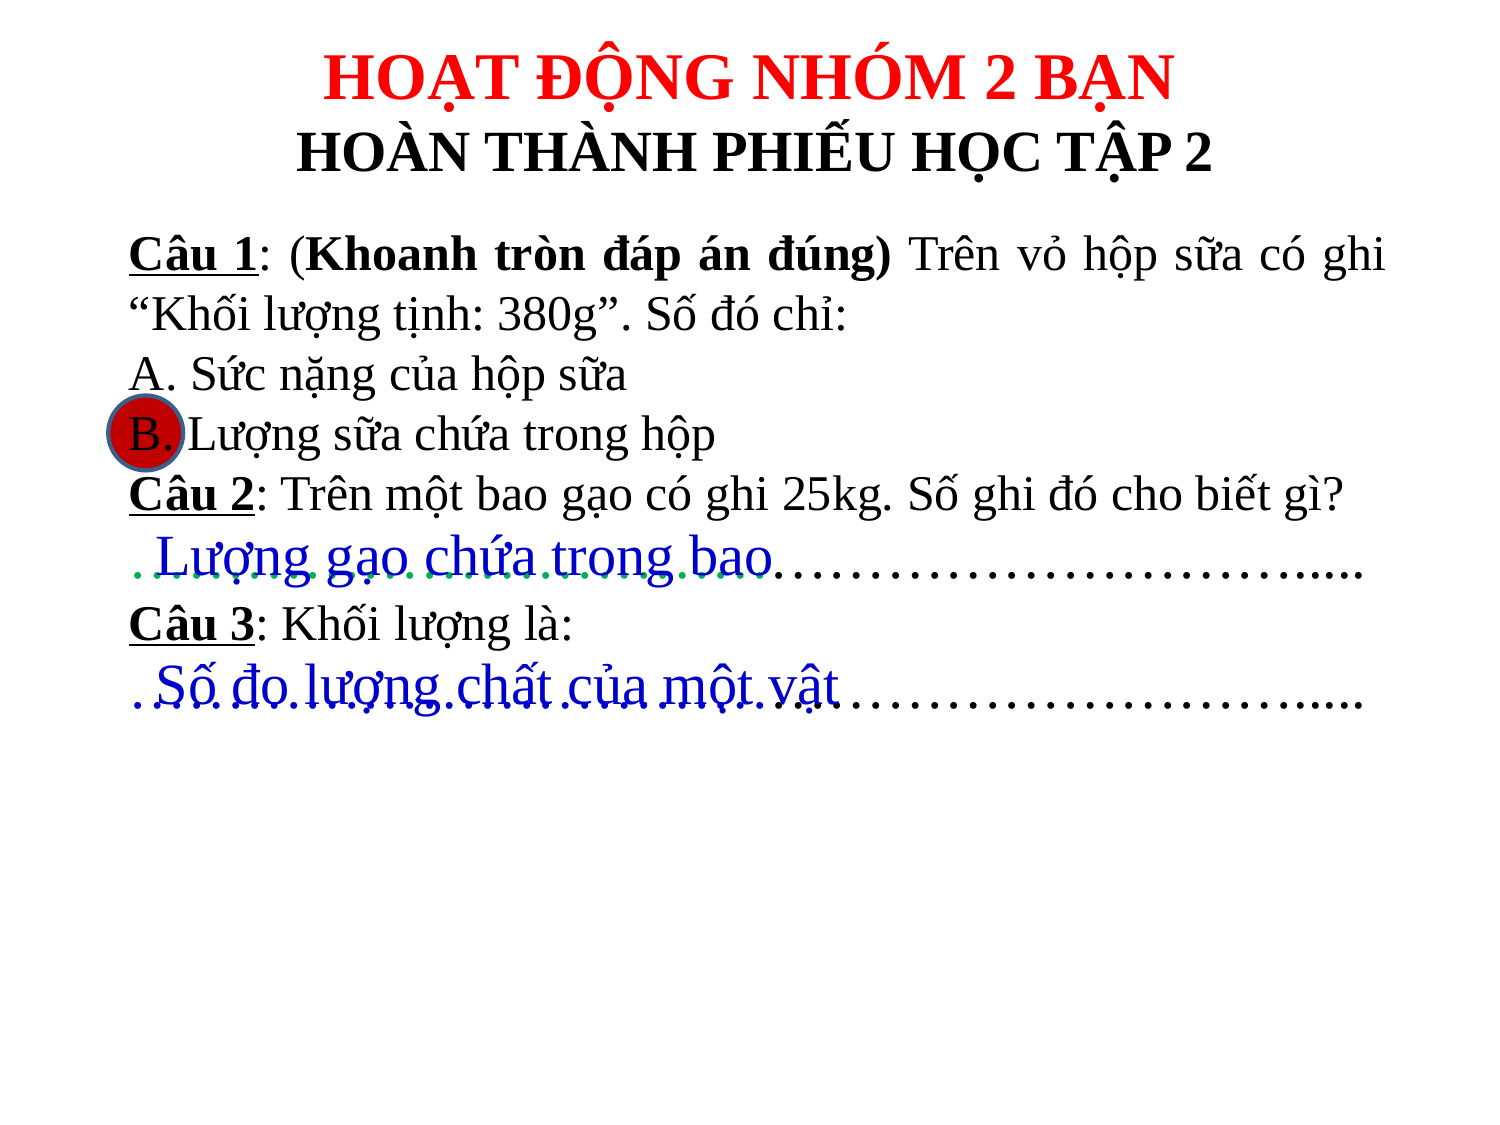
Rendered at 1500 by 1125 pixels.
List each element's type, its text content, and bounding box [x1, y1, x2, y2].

text_box Câu 1: (Khoanh tròn đáp án đúng) Trên vỏ hộp sữa có ghi “Khối lượng tịnh: 380g”. Số đó chỉ: A. Sức nặng của hộp sữa B. Lượng sữa chứa trong hộp Câu 2: Trên một bao gạo có ghi 25kg. Số ghi đó cho biết gì? ……………………………………………………..... Câu 3: Khối lượng là: ……………………………………………………..... [114, 213, 1402, 788]
text_box HOÀN THÀNH PHIẾU HỌC TẬP 2 [204, 106, 1305, 191]
text_box [106, 409, 114, 457]
text_box Số đo lượng chất của một vật [140, 638, 855, 724]
text_box Lượng gạo chứa trong bao [140, 510, 789, 595]
text_box HOẠT ĐỘNG NHÓM 2 BẠN [207, 24, 1308, 120]
